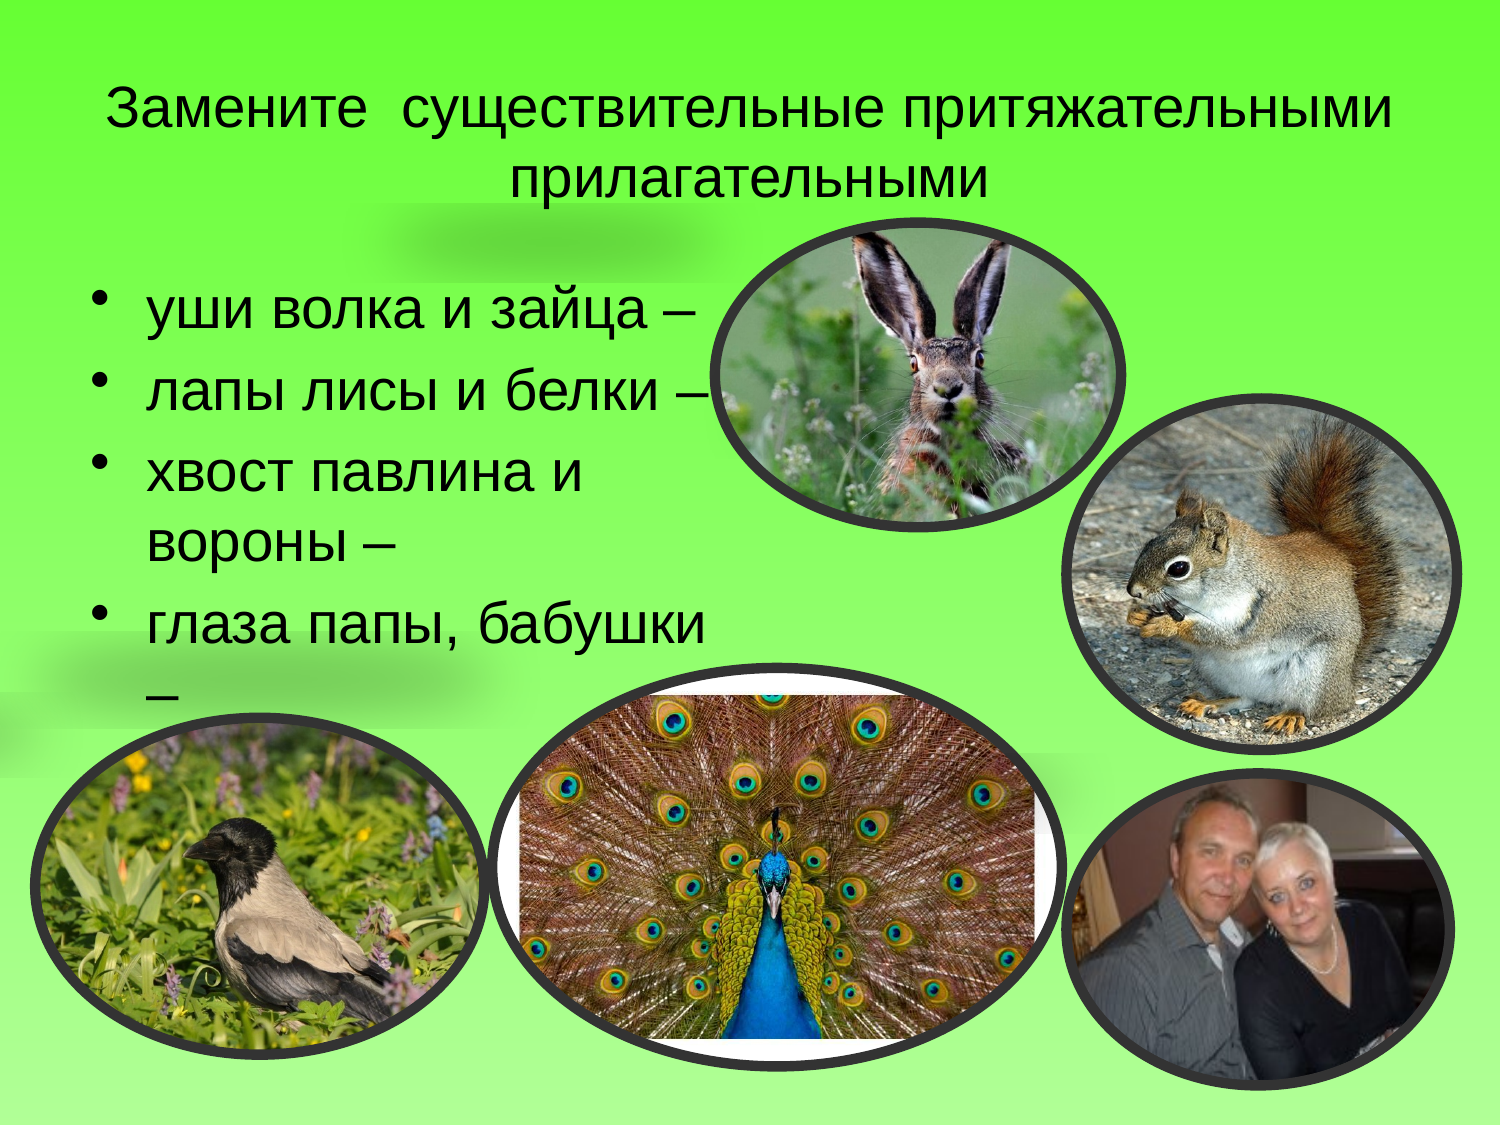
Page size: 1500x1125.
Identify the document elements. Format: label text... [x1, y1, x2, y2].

picture [714, 222, 1458, 751]
title Замените существительные притяжательными прилагательными [74, 44, 1426, 233]
picture [491, 667, 1063, 1067]
picture [1066, 773, 1451, 1086]
list уши волка и зайца – лапы лисы и белки – хвост павлина и вороны – глаза папы, бабушки – [74, 262, 738, 666]
picture [34, 717, 485, 1055]
